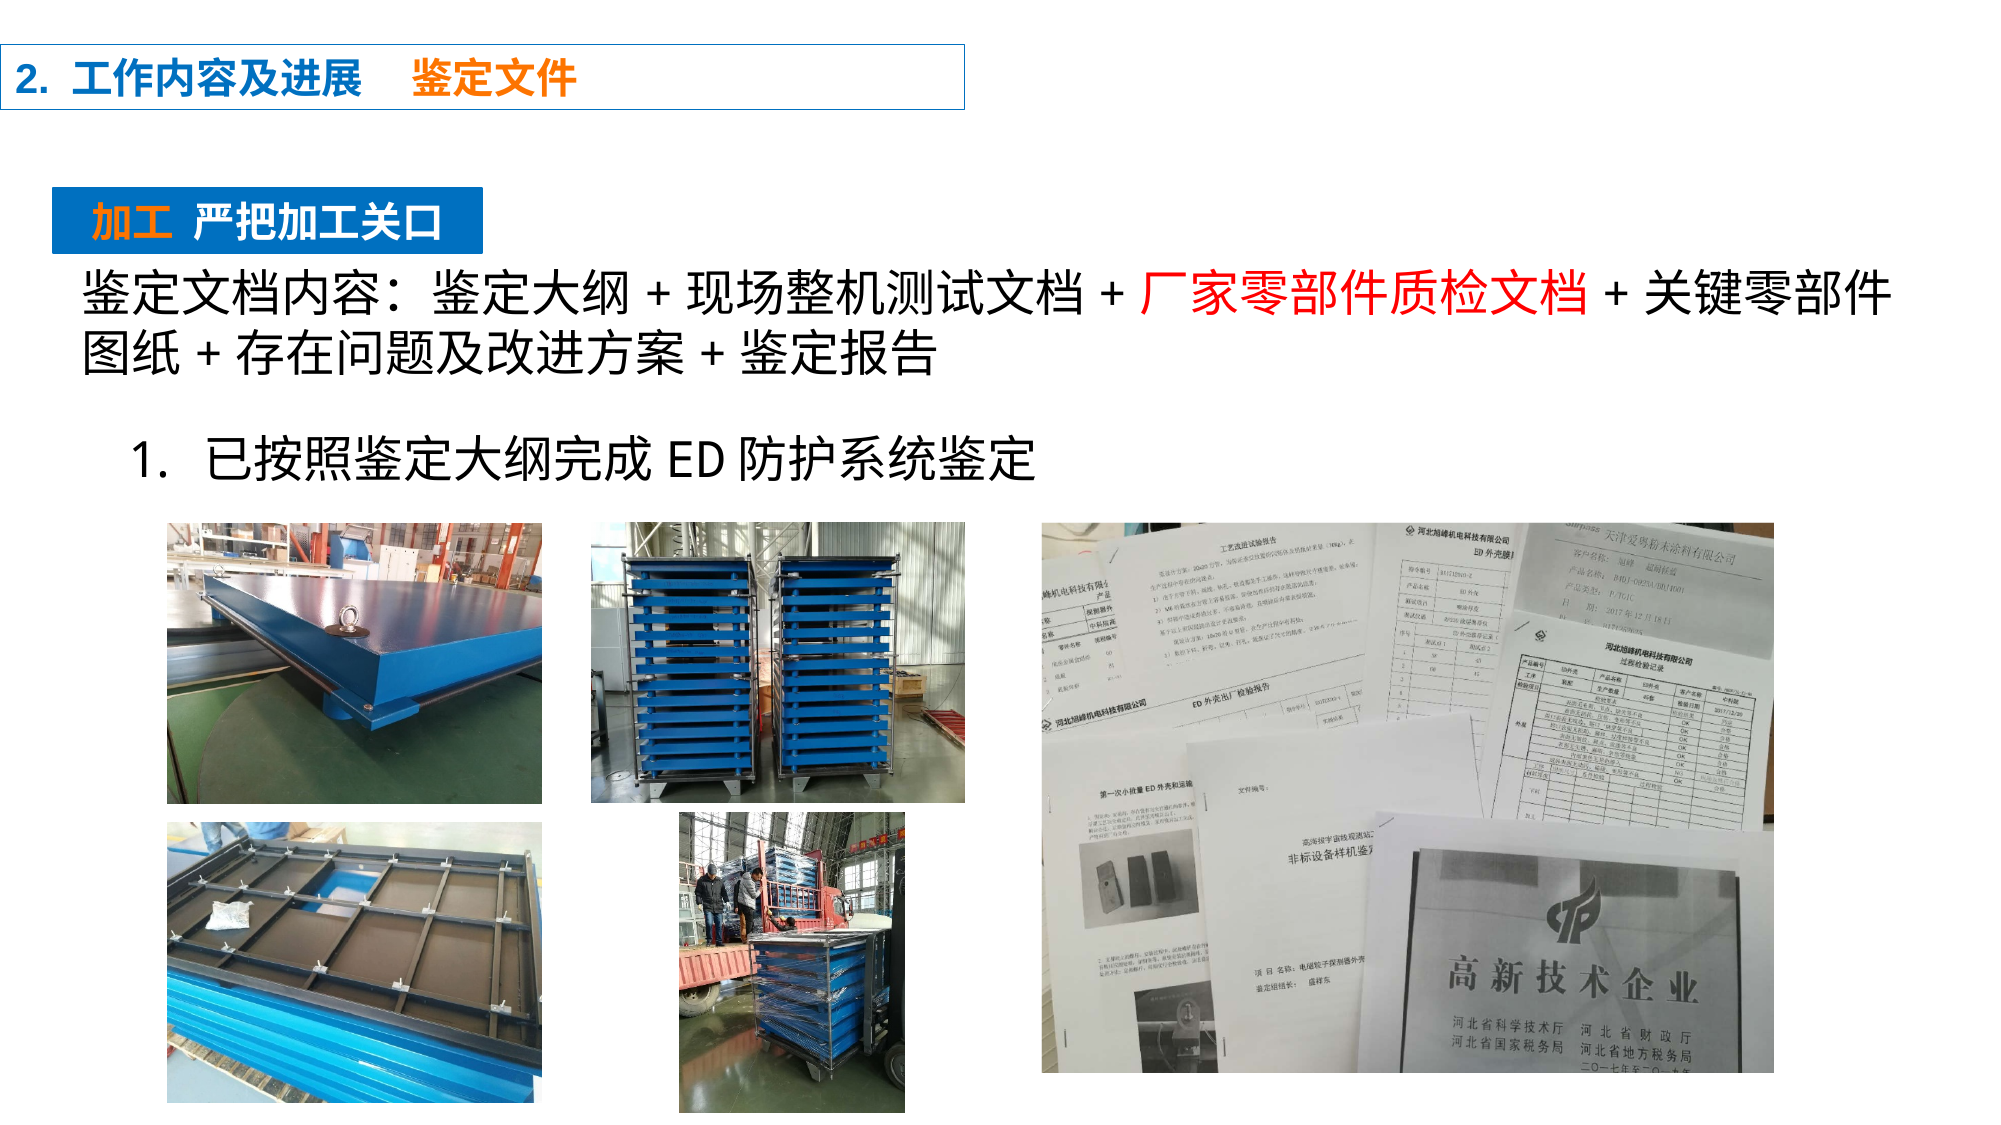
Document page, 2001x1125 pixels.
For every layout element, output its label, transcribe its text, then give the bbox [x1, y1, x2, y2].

picture [1042, 431, 1773, 1125]
picture [678, 812, 905, 1114]
picture [167, 522, 543, 804]
picture [396, 1087, 406, 1092]
text_box 加工 严把加工关口 [53, 188, 482, 254]
text_box 鉴定文档内容：鉴定大纲+现场整机测试文档+厂家零部件质检文档+关键零部件图纸+存在问题及改进方案+鉴定报告 [66, 253, 1957, 389]
picture [167, 822, 543, 1104]
picture [206, 1039, 220, 1046]
text_box 2. 工作内容及进展 鉴定文件 [0, 44, 965, 110]
text_box 已按照鉴定大纲完成ED防护系统鉴定 [114, 389, 1201, 495]
picture [590, 522, 965, 804]
picture [355, 1098, 370, 1104]
picture [167, 1010, 330, 1104]
